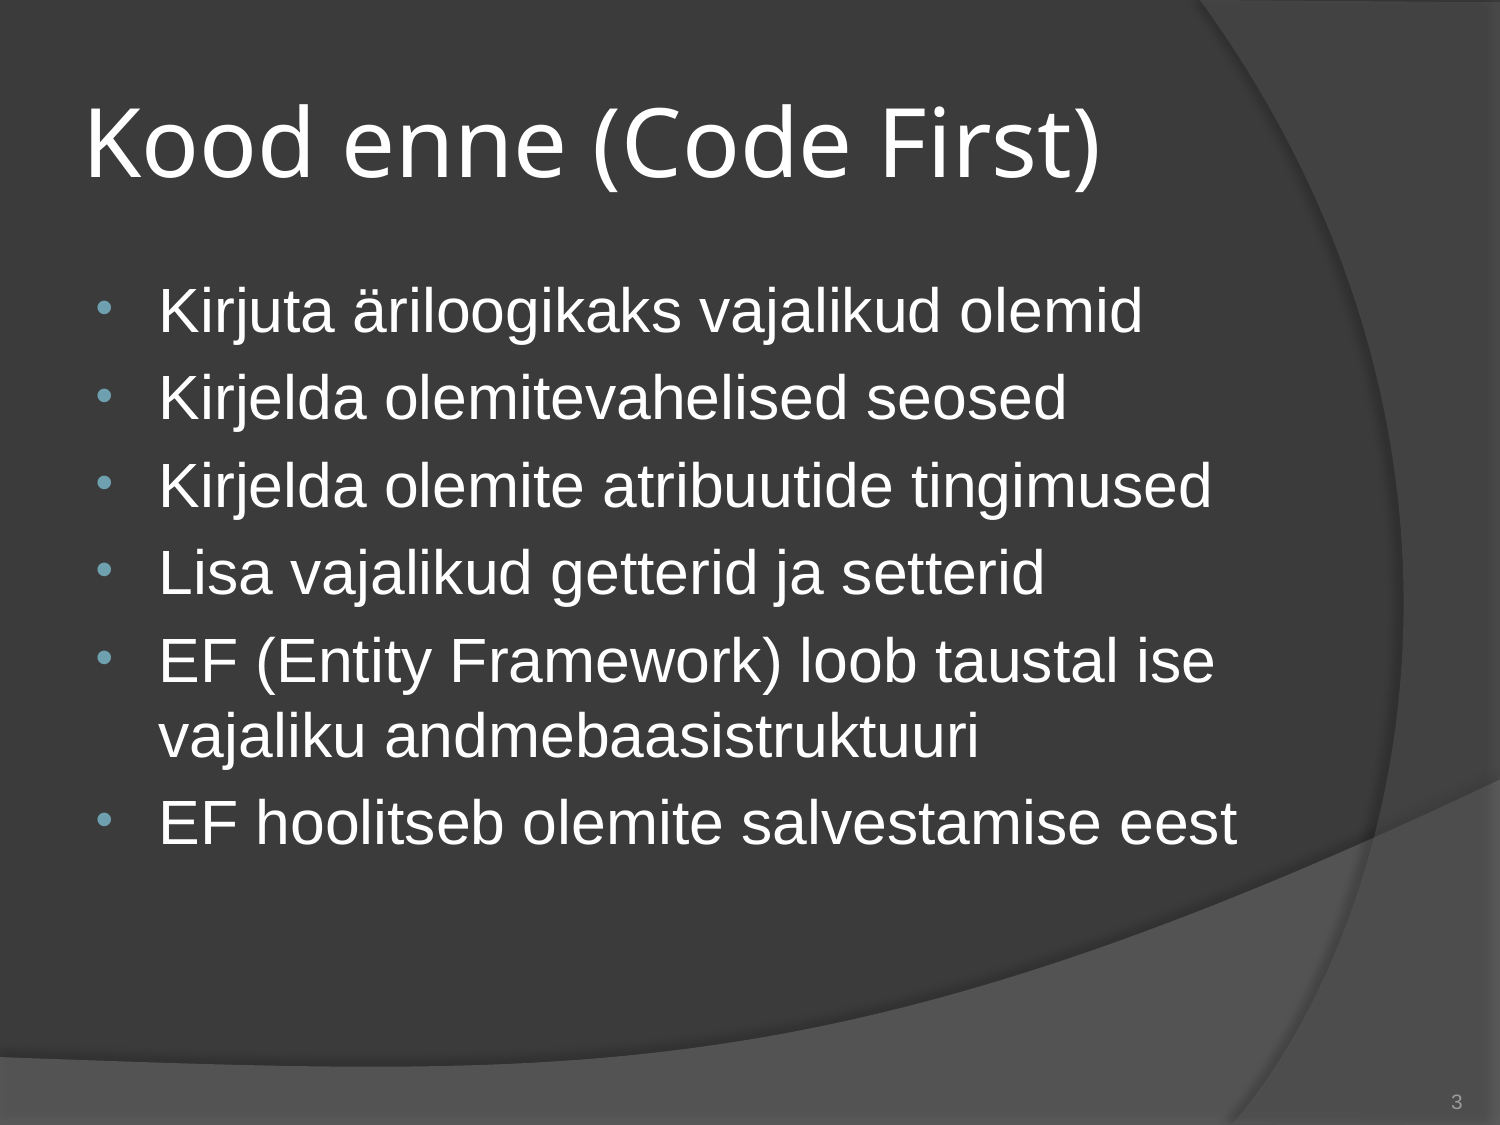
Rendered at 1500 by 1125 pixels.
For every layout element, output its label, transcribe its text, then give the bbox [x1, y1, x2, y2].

title Kood enne (Code First) [75, 45, 1300, 233]
slide_number 3 [1337, 1053, 1463, 1114]
list Kirjuta äriloogikaks vajalikud olemid Kirjelda olemitevahelised seosed Kirjelda olemite atribuutide tingimused Lisa vajalikud getterid ja setterid EF (Entity Framework) loob taustal ise vajaliku andmebaasistruktuuri EF hoolitseb olemite salvestamise eest [75, 262, 1300, 1005]
